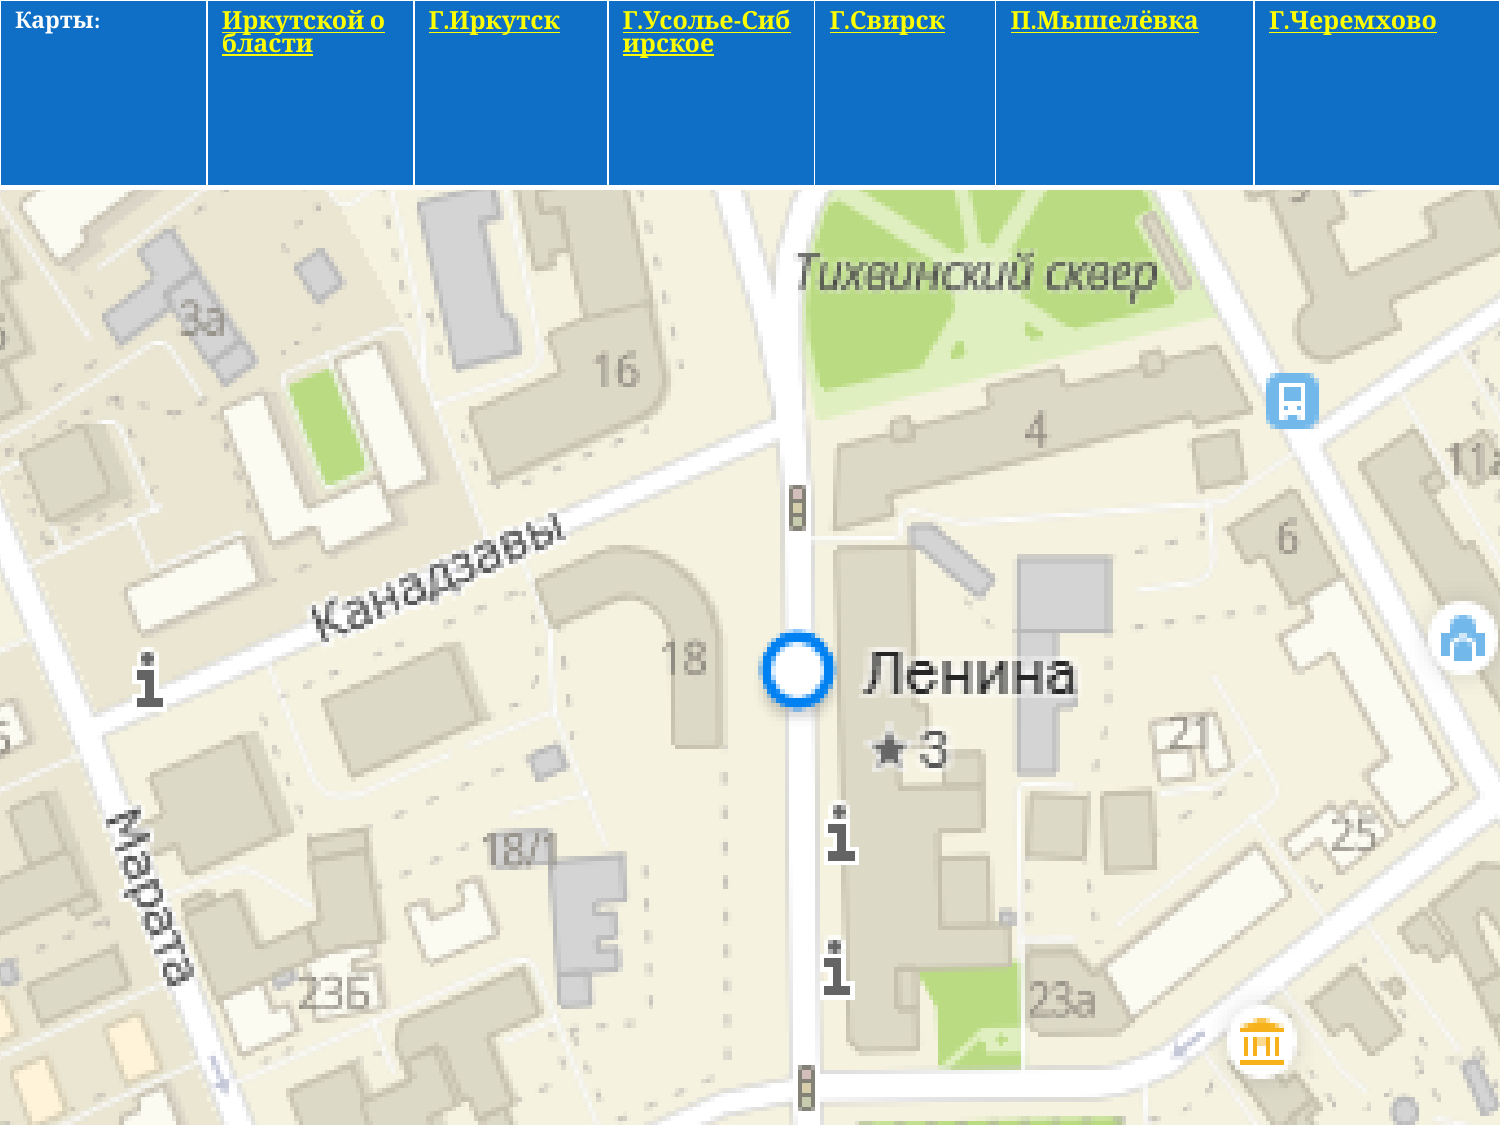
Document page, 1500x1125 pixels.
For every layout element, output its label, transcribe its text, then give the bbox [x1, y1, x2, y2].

table_header Г.Черемхово [1255, 1, 1499, 185]
table_header Г.Свирск [815, 1, 995, 185]
table_header Г.Иркутск [415, 1, 607, 185]
table_header П.Мышелёвка [996, 1, 1253, 185]
table_header Иркутской области [208, 1, 413, 185]
table_header Г.Усолье-Сибирское [609, 1, 814, 185]
picture [0, 187, 1500, 1125]
table_header Карты: [1, 1, 206, 185]
